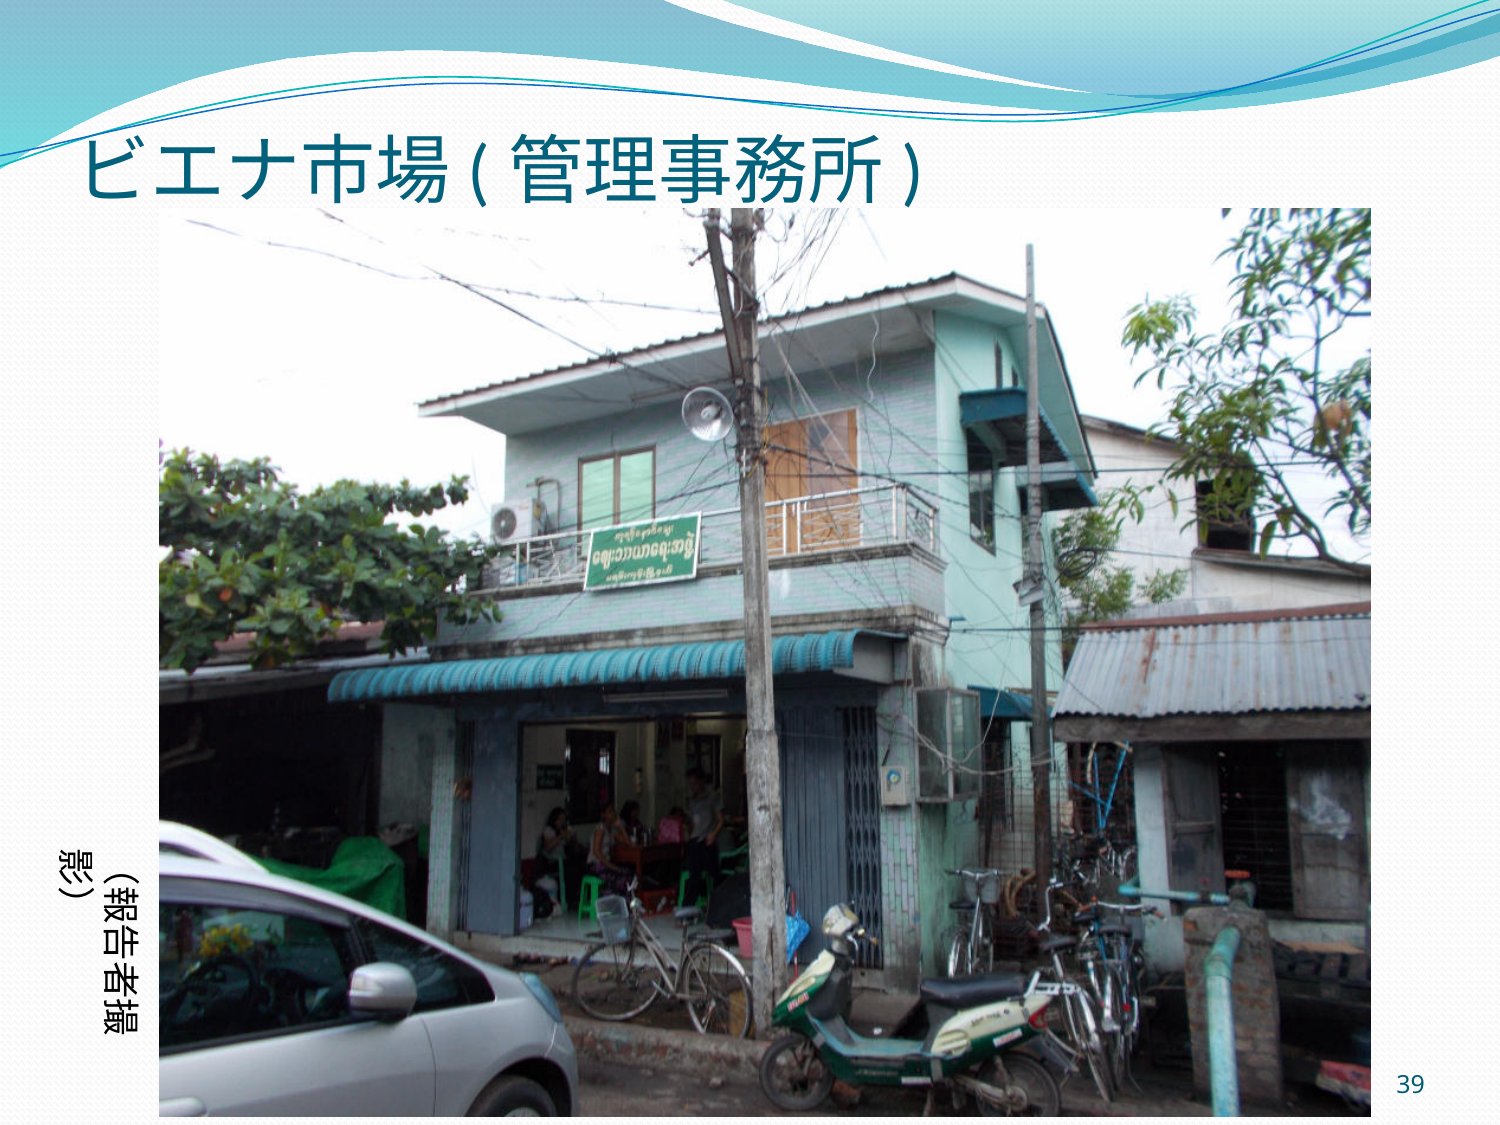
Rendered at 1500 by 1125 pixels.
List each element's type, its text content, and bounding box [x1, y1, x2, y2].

text_box （報告者撮影） [76, 834, 152, 1083]
title ビエナ市場(管理事務所) [75, 115, 1425, 303]
picture [159, 207, 1371, 1117]
slide_number 39 [1378, 1042, 1425, 1103]
